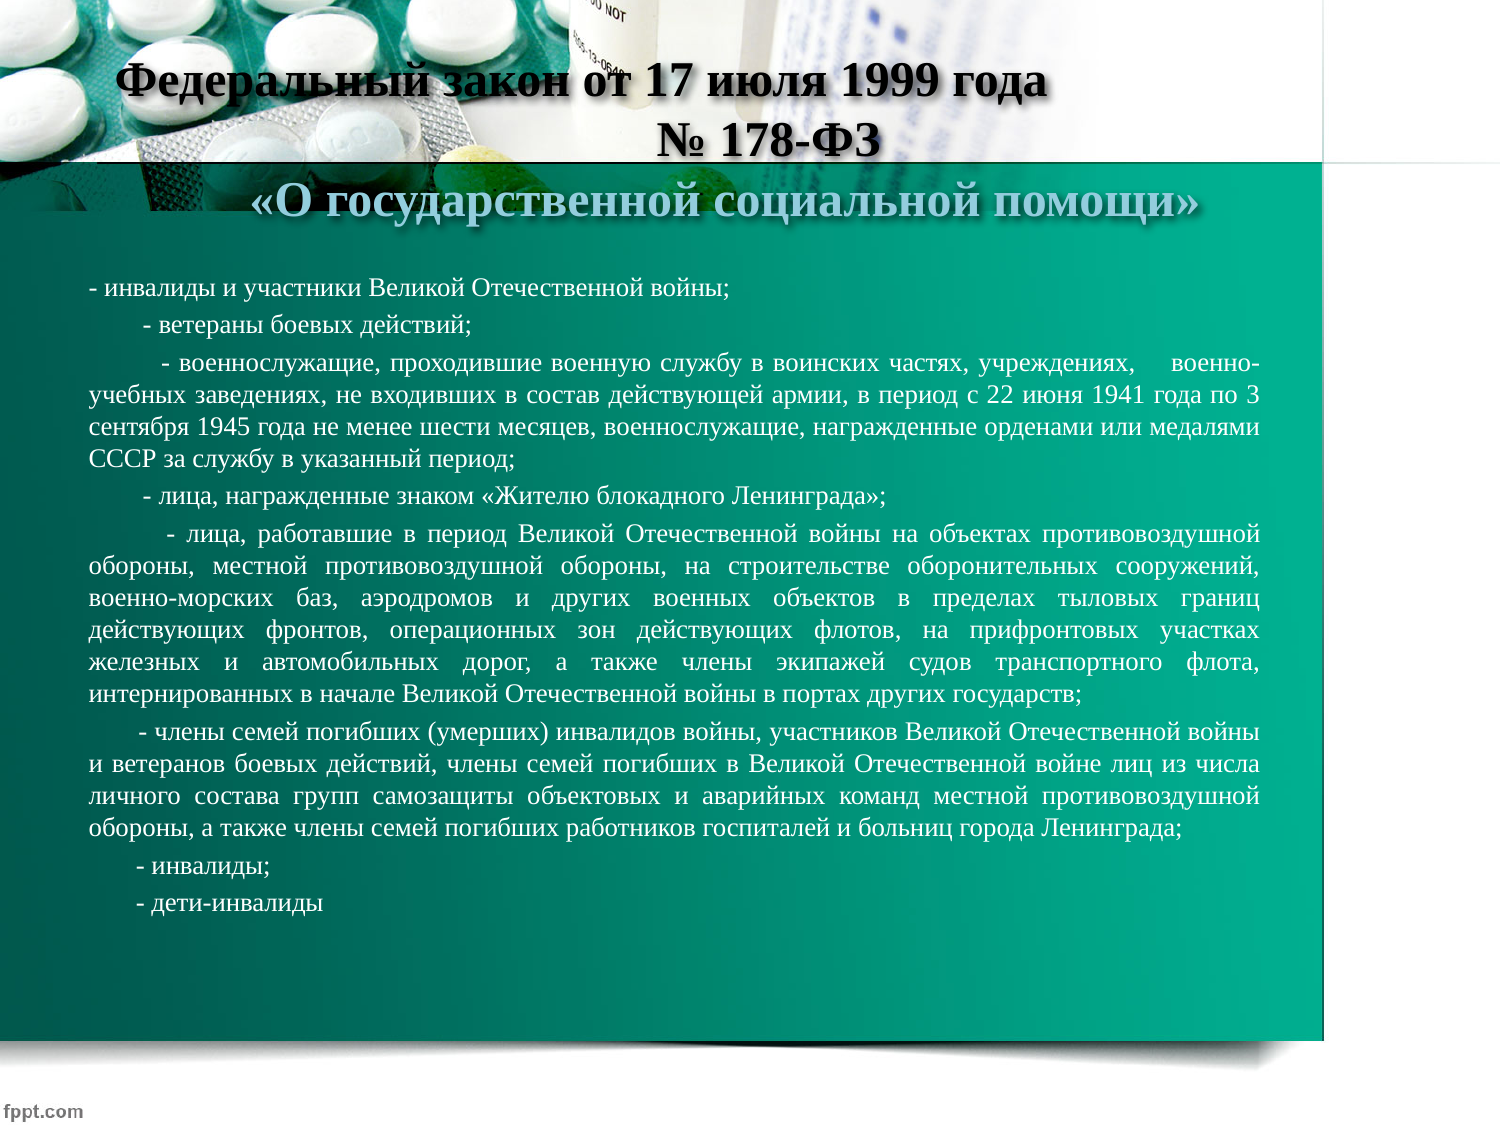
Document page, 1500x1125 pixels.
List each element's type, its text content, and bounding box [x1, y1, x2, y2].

title Федеральный закон от 17 июля 1999 года № 178-ФЗ «О государственной социальной помощи» [98, 61, 1352, 212]
picture [0, 0, 1500, 1125]
list - инвалиды и участники Великой Отечественной войны; - ветераны боевых действий; - военнослужащие, проходившие военную службу в воинских частях, учреждениях, военно-учебных заведениях, не входивших в состав действующей армии, в период с 22 июня 1941 года по 3 сентября 1945 года не менее шести месяцев, военнослужащие, награжденные орденами или медалями СССР за службу в указанный период; - лица, награжденные знаком «Жителю блокадного Ленинграда»; - лица, работавшие в период Великой Отечественной войны на объектах противовоздушной обороны, местной противовоздушной обороны, на строительстве оборонительных сооружений, военно-морских баз, аэродромов и других военных объектов в пределах тыловых границ действующих фронтов, операционных зон действующих флотов, на прифронтовых участках железных и автомобильных дорог, а также члены экипажей судов транспортного флота, интернированных в начале Великой Отечественной войны в портах других государств; - члены семей погибших (умерших) инвалидов войны, участников Великой Отечественной войны и ветеранов боевых действий, члены семей погибших в Великой Отечественной войне лиц из числа личного состава групп самозащиты объектовых и аварийных команд местной противовоздушной обороны, а также члены семей погибших работников госпиталей и больниц города Ленинграда; - инвалиды; - дети-инвалиды [73, 261, 1277, 964]
